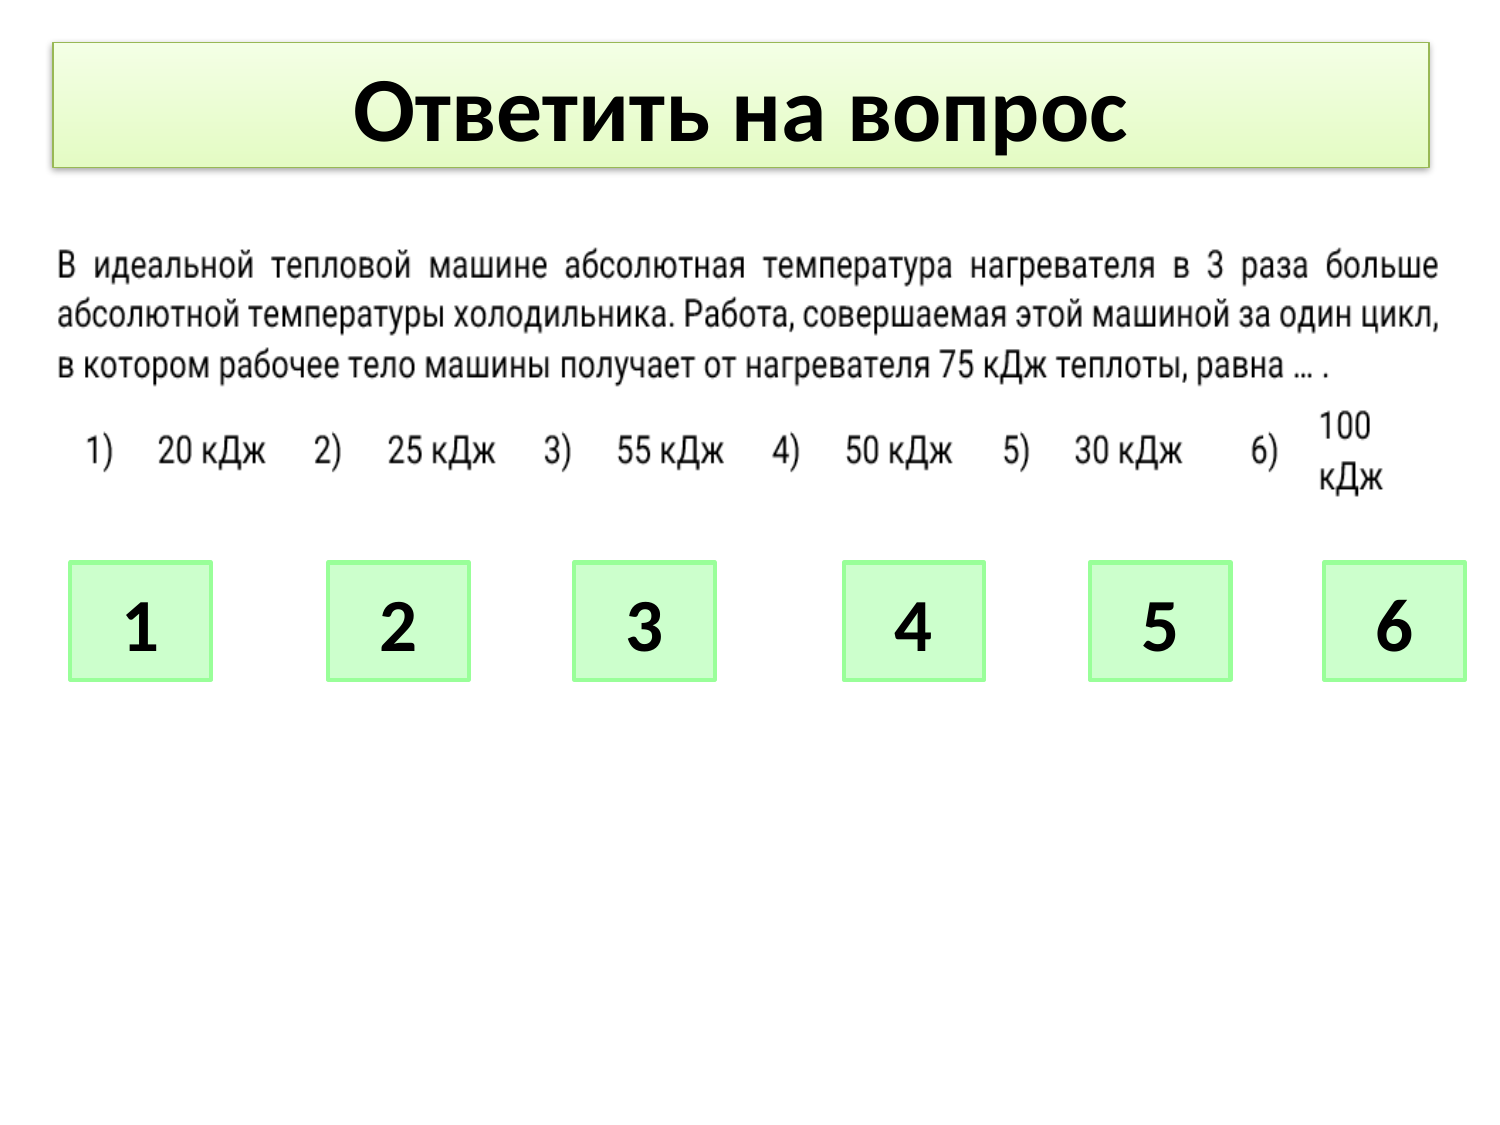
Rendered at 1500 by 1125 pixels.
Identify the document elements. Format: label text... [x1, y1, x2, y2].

text_box 2 [326, 560, 471, 682]
text_box 4 [842, 560, 986, 682]
text_box 5 [1088, 560, 1233, 682]
text_box 6 [1322, 560, 1467, 682]
text_box Ответить на вопрос [52, 42, 1430, 168]
text_box 1 [68, 560, 213, 682]
picture [23, 222, 1489, 516]
text_box 3 [572, 560, 717, 682]
